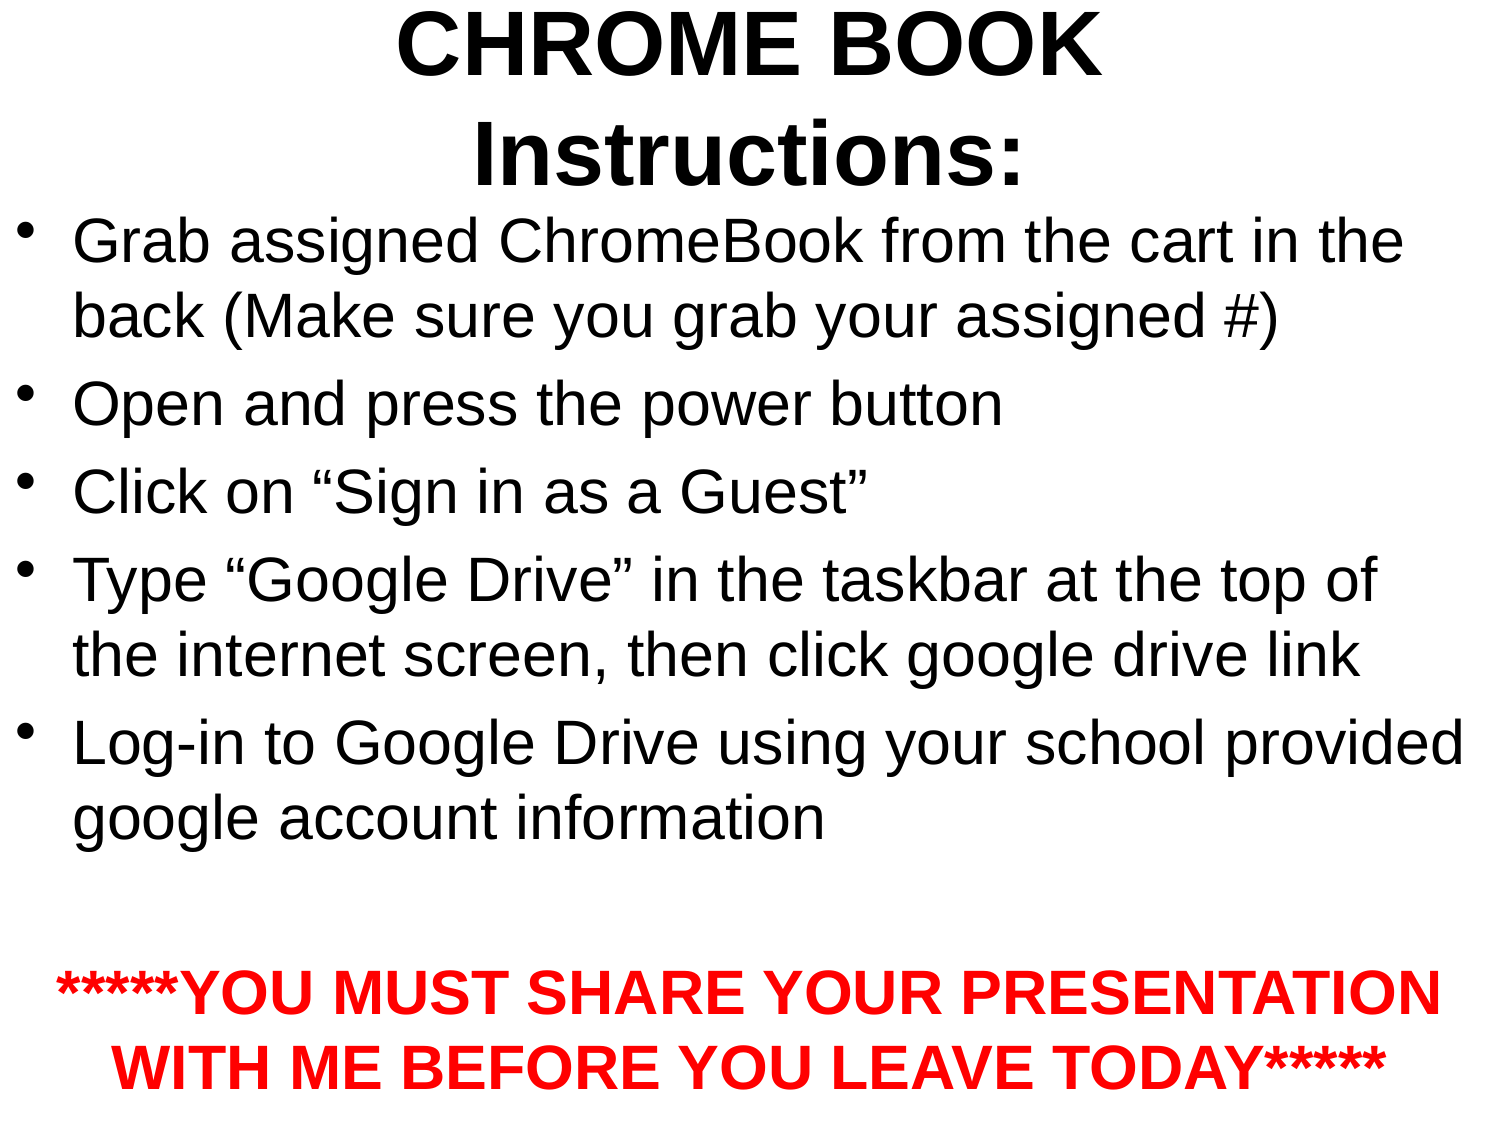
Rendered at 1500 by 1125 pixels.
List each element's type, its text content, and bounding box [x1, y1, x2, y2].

title CHROME BOOK Instructions: [0, 0, 1500, 188]
list Grab assigned ChromeBook from the cart in the back (Make sure you grab your assigned #) Open and press the power button Click on “Sign in as a Guest” Type “Google Drive” in the taskbar at the top of the internet screen, then click google drive link Log-in to Google Drive using your school provided google account information *****YOU MUST SHARE YOUR PRESENTATION WITH ME BEFORE YOU LEAVE TODAY***** [0, 192, 1500, 1125]
